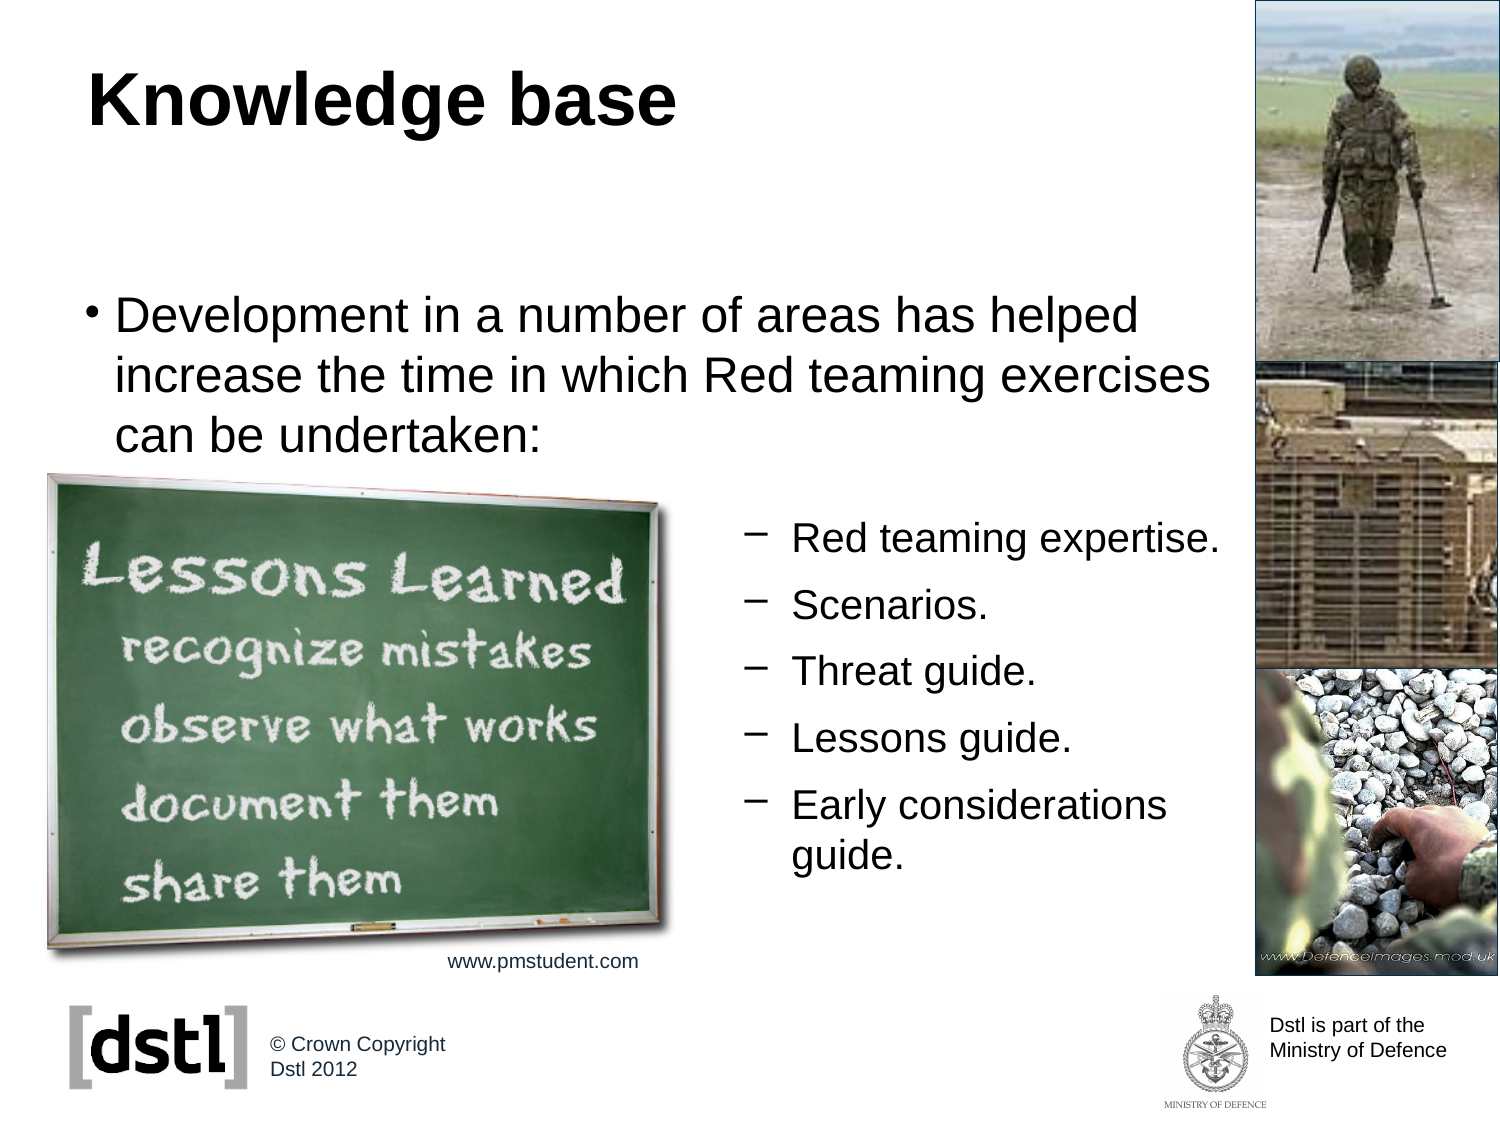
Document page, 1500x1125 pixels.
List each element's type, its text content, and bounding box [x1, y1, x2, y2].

picture [64, 999, 253, 1095]
title Knowledge base [72, 42, 1250, 148]
picture [1255, 0, 1500, 977]
picture [1163, 994, 1267, 1109]
picture [40, 467, 680, 970]
list Development in a number of areas has helped increase the time in which Red teaming exercises can be undertaken: [68, 274, 1250, 503]
text_box Red teaming expertise. Scenarios. Threat guide. Lessons guide. Early considerations guide. [685, 503, 1250, 941]
